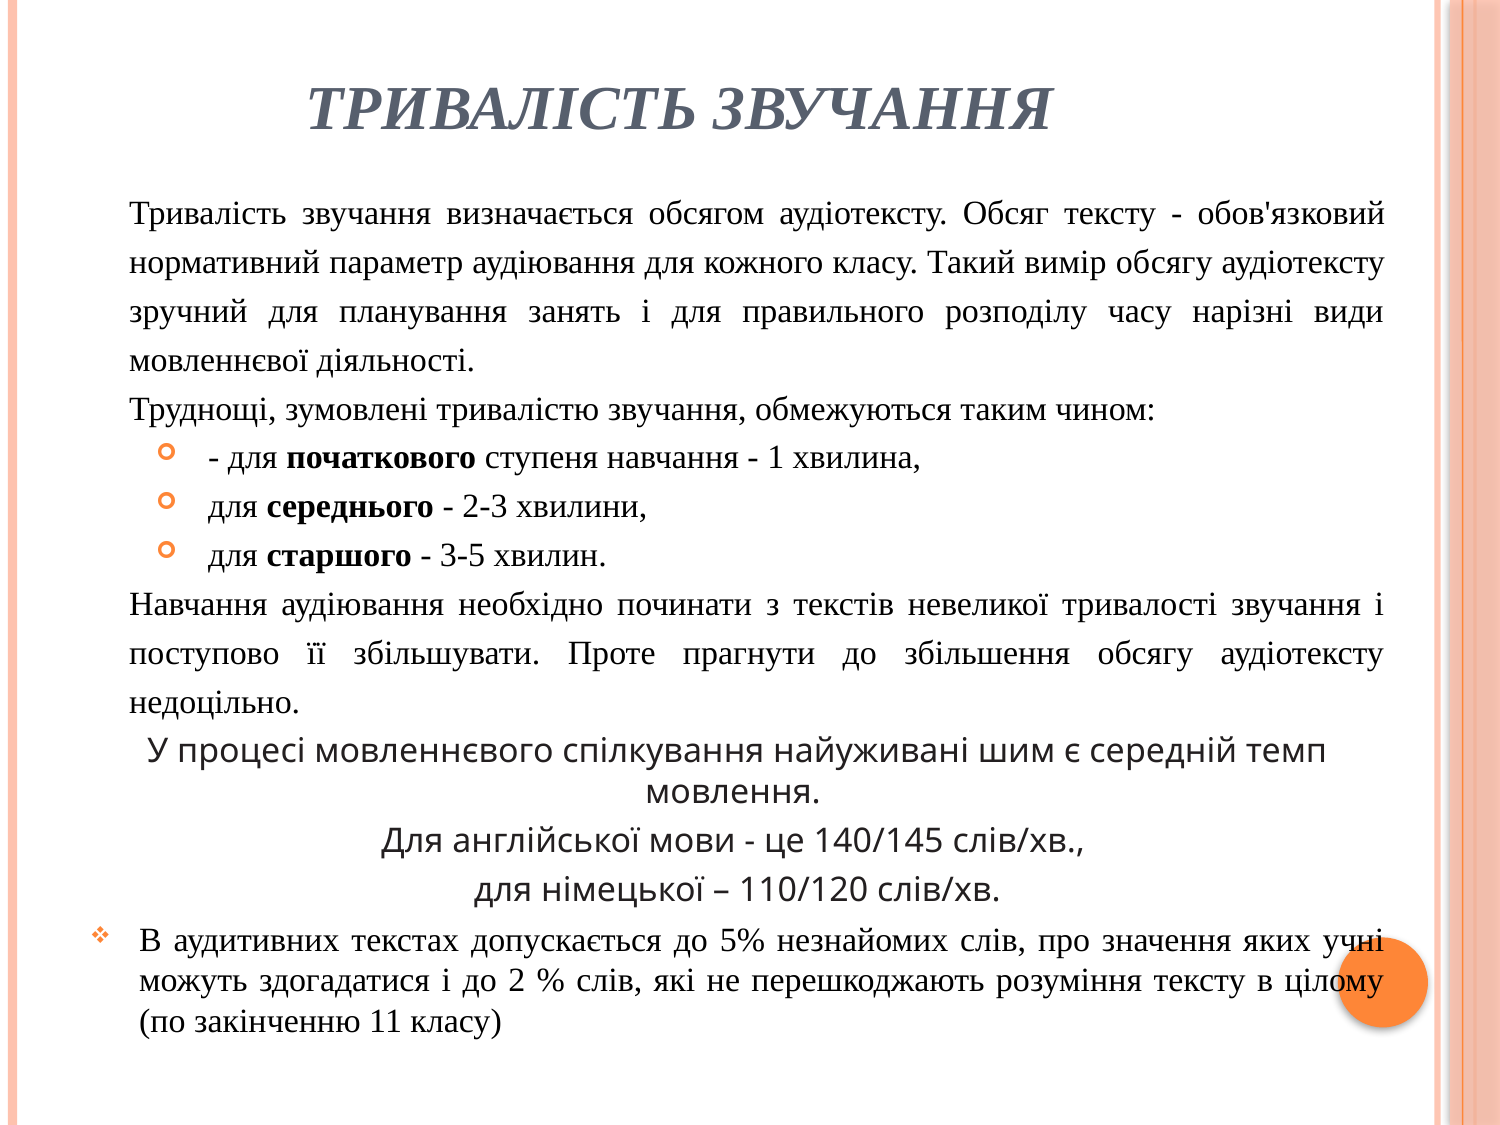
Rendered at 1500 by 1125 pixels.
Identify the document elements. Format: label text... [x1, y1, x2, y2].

title Тривалість звучання [75, 45, 1300, 150]
list Тривалість звучання визначається обсягом аудіотексту. Обсяг тексту - обов'яз­ковий нормативний параметр аудіювання для кожного класу. Такий вимір об­сягу аудіотексту зручний для планування занять і для правильного розподілу часу нарізні види мовленнєвої діяльності. Труднощі, зумовлені тривалістю зву­чання, обмежуються таким чином: - для початкового ступеня навчання - 1 хви­лина, для середнього - 2-3 хвилини, для старшого - 3-5 хвилин. Навчання аудію­вання необхідно починати з текстів невеликої тривалості звучання і поступово її збільшувати. Проте прагнути до збільшення обсягу аудіотексту недоцільно. У процесі мовленнєвого спілкування найуживані шим є середній темп мовлення. Для англійської мови - це 140/145 слів/хв., для німецької – 110/120 слів/хв. В аудитивних текстах допускається до 5% незнайомих слів, про значення яких учні можуть здогадатися і до 2 % слів, які не перешкоджають розуміння тексту в цілому (по закінченню 11 класу) [75, 174, 1400, 1050]
